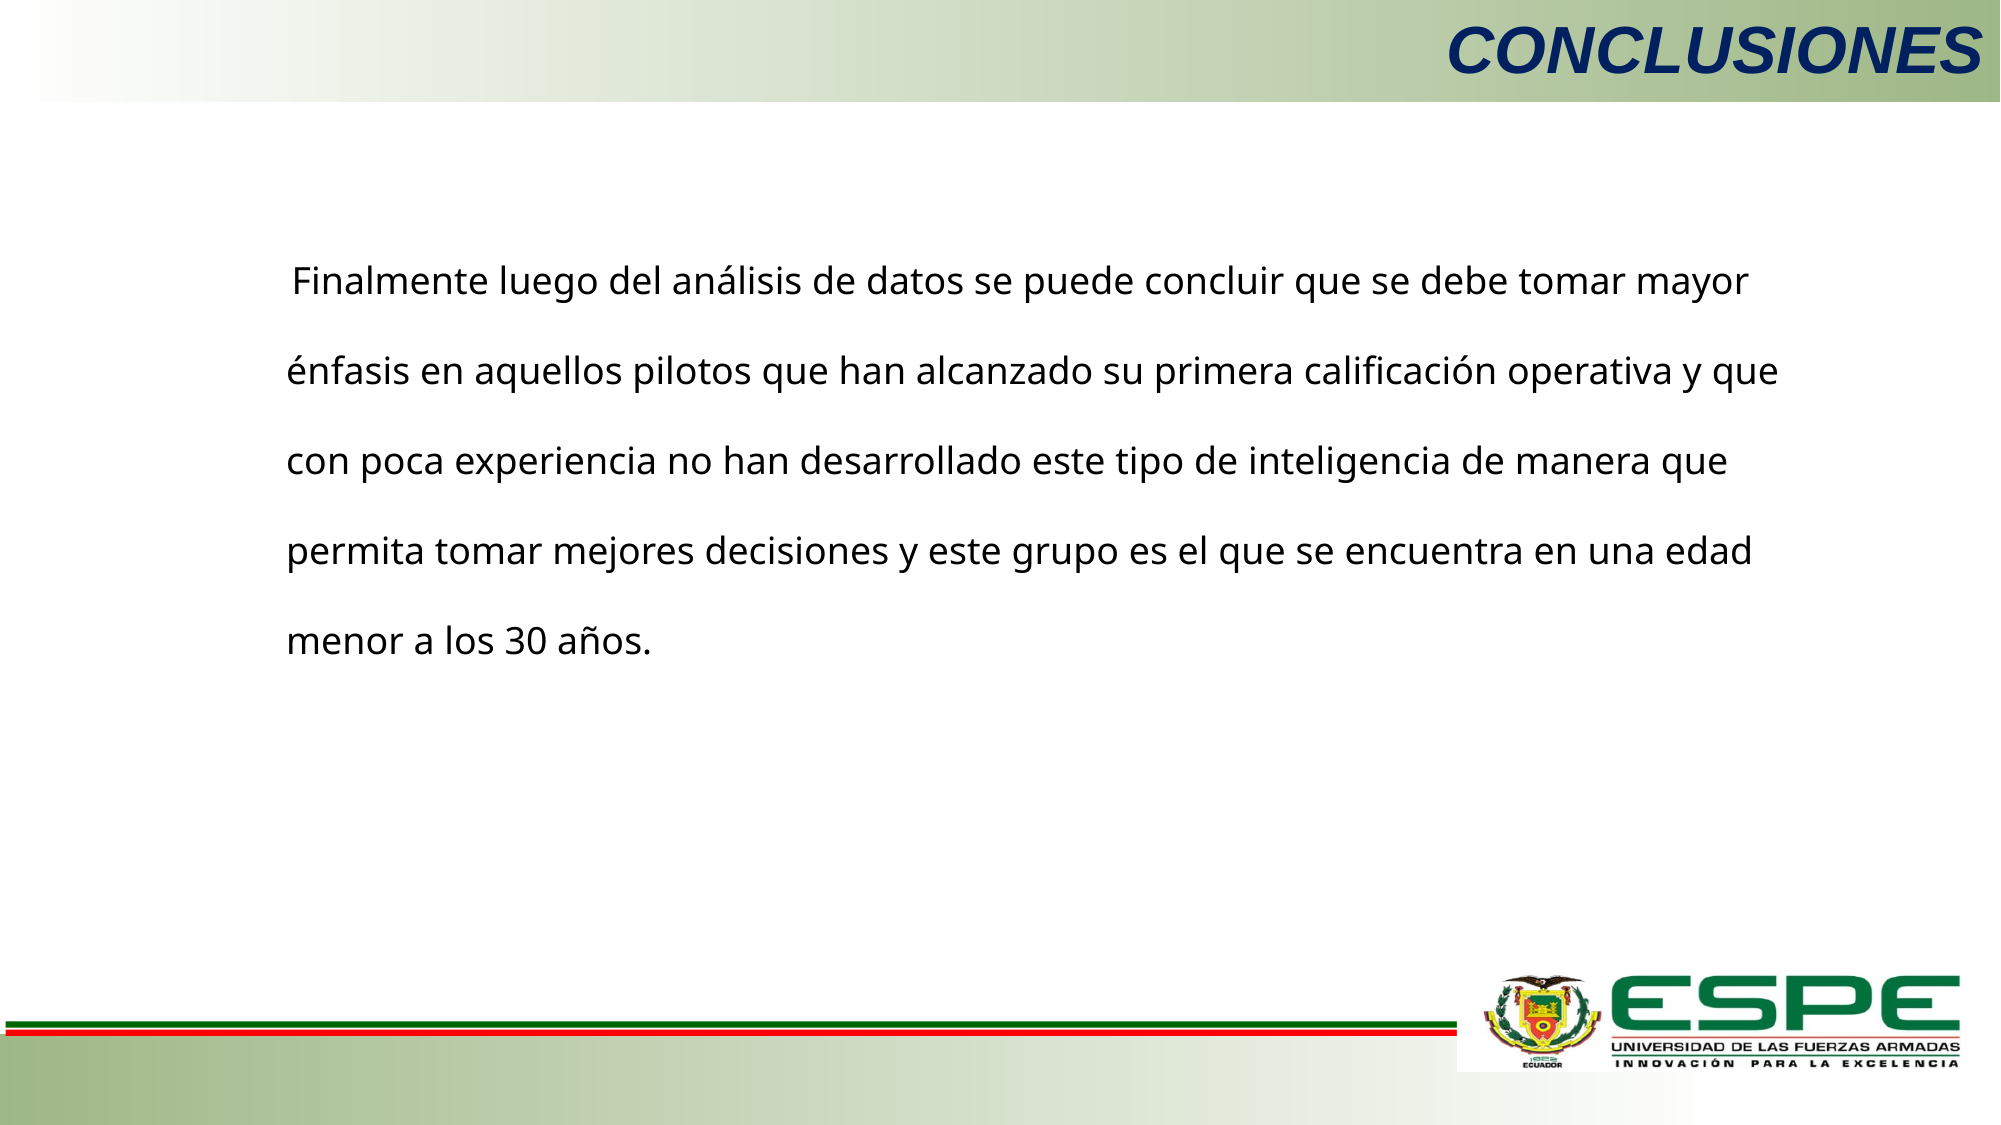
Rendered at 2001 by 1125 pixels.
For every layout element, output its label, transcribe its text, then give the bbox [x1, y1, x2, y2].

text_box CONCLUSIONES [0, 0, 2000, 102]
picture [1456, 968, 1994, 1072]
text_box Finalmente luego del análisis de datos se puede concluir que se debe tomar mayor énfasis en aquellos pilotos que han alcanzado su primera calificación operativa y que con poca experiencia no han desarrollado este tipo de inteligencia de manera que permita tomar mejores decisiones y este grupo es el que se encuentra en una edad menor a los 30 años. [158, 204, 1833, 669]
